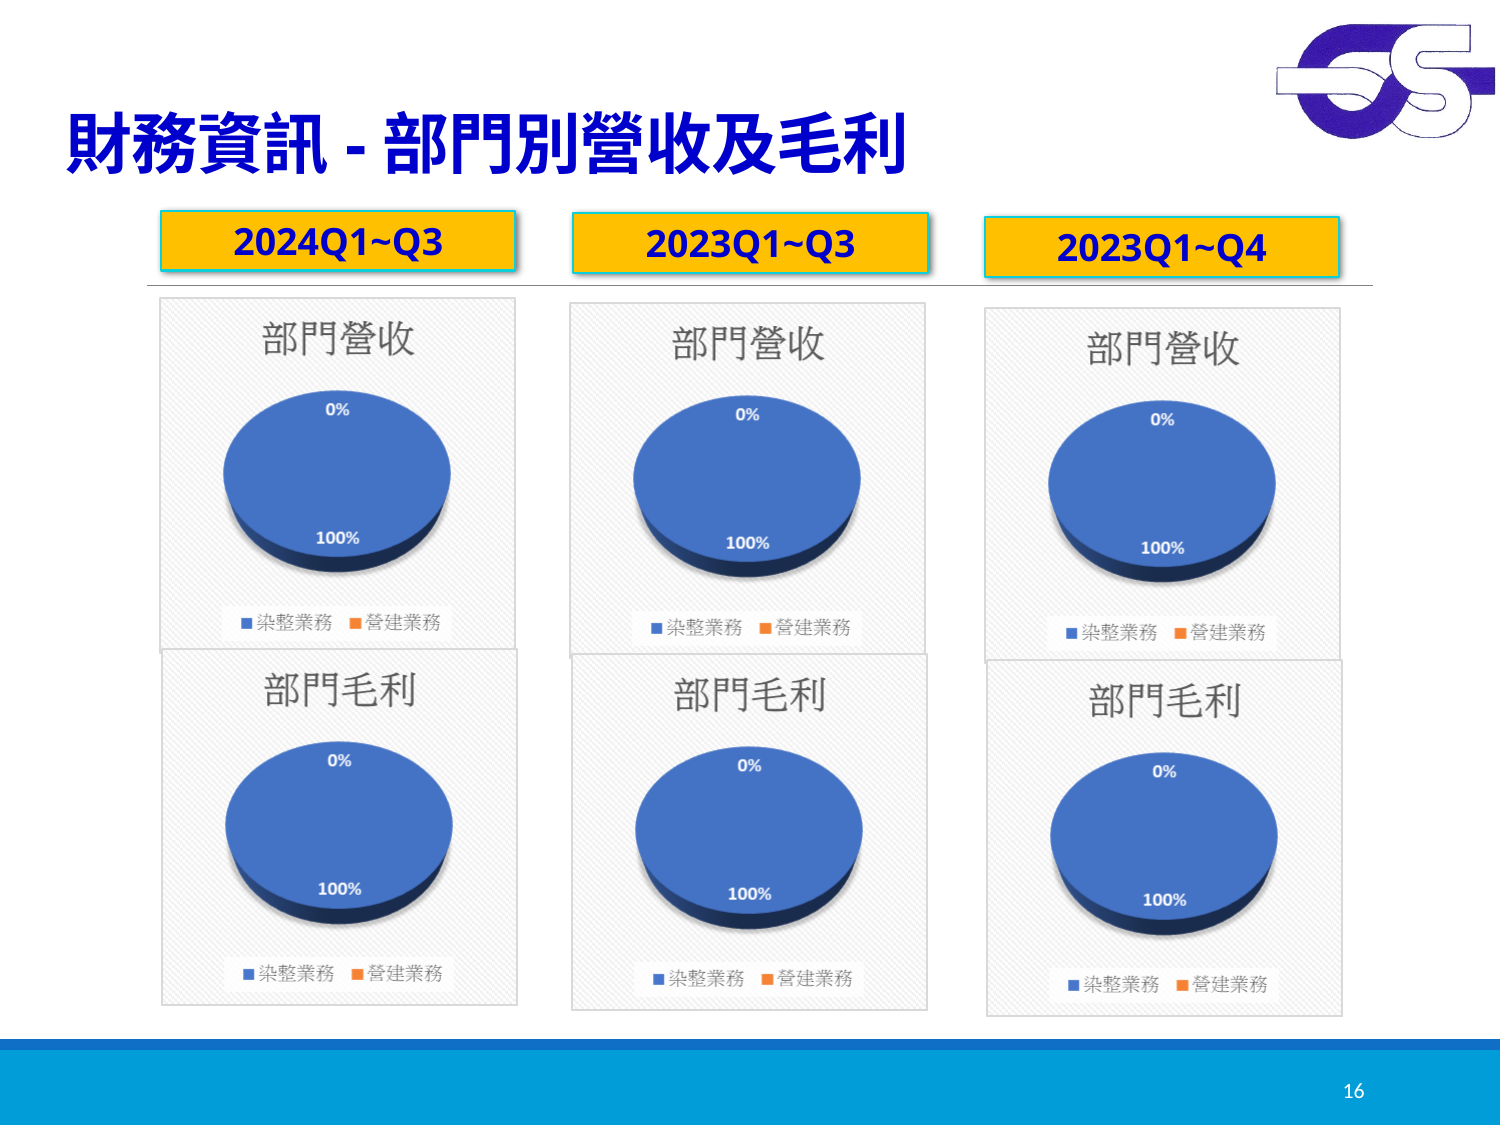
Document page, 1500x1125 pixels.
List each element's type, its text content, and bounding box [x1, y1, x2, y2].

slide_number 16 [1218, 1059, 1380, 1120]
picture [158, 297, 518, 1007]
text_box 2023Q1~Q4 [984, 216, 1340, 278]
picture [1269, 0, 1500, 162]
picture [984, 307, 1344, 1017]
text_box 2024Q1~Q3 [160, 210, 516, 272]
title 財務資訊-部門別營收及毛利 [50, 42, 1452, 190]
picture [569, 302, 929, 1012]
text_box 2023Q1~Q3 [572, 212, 929, 274]
